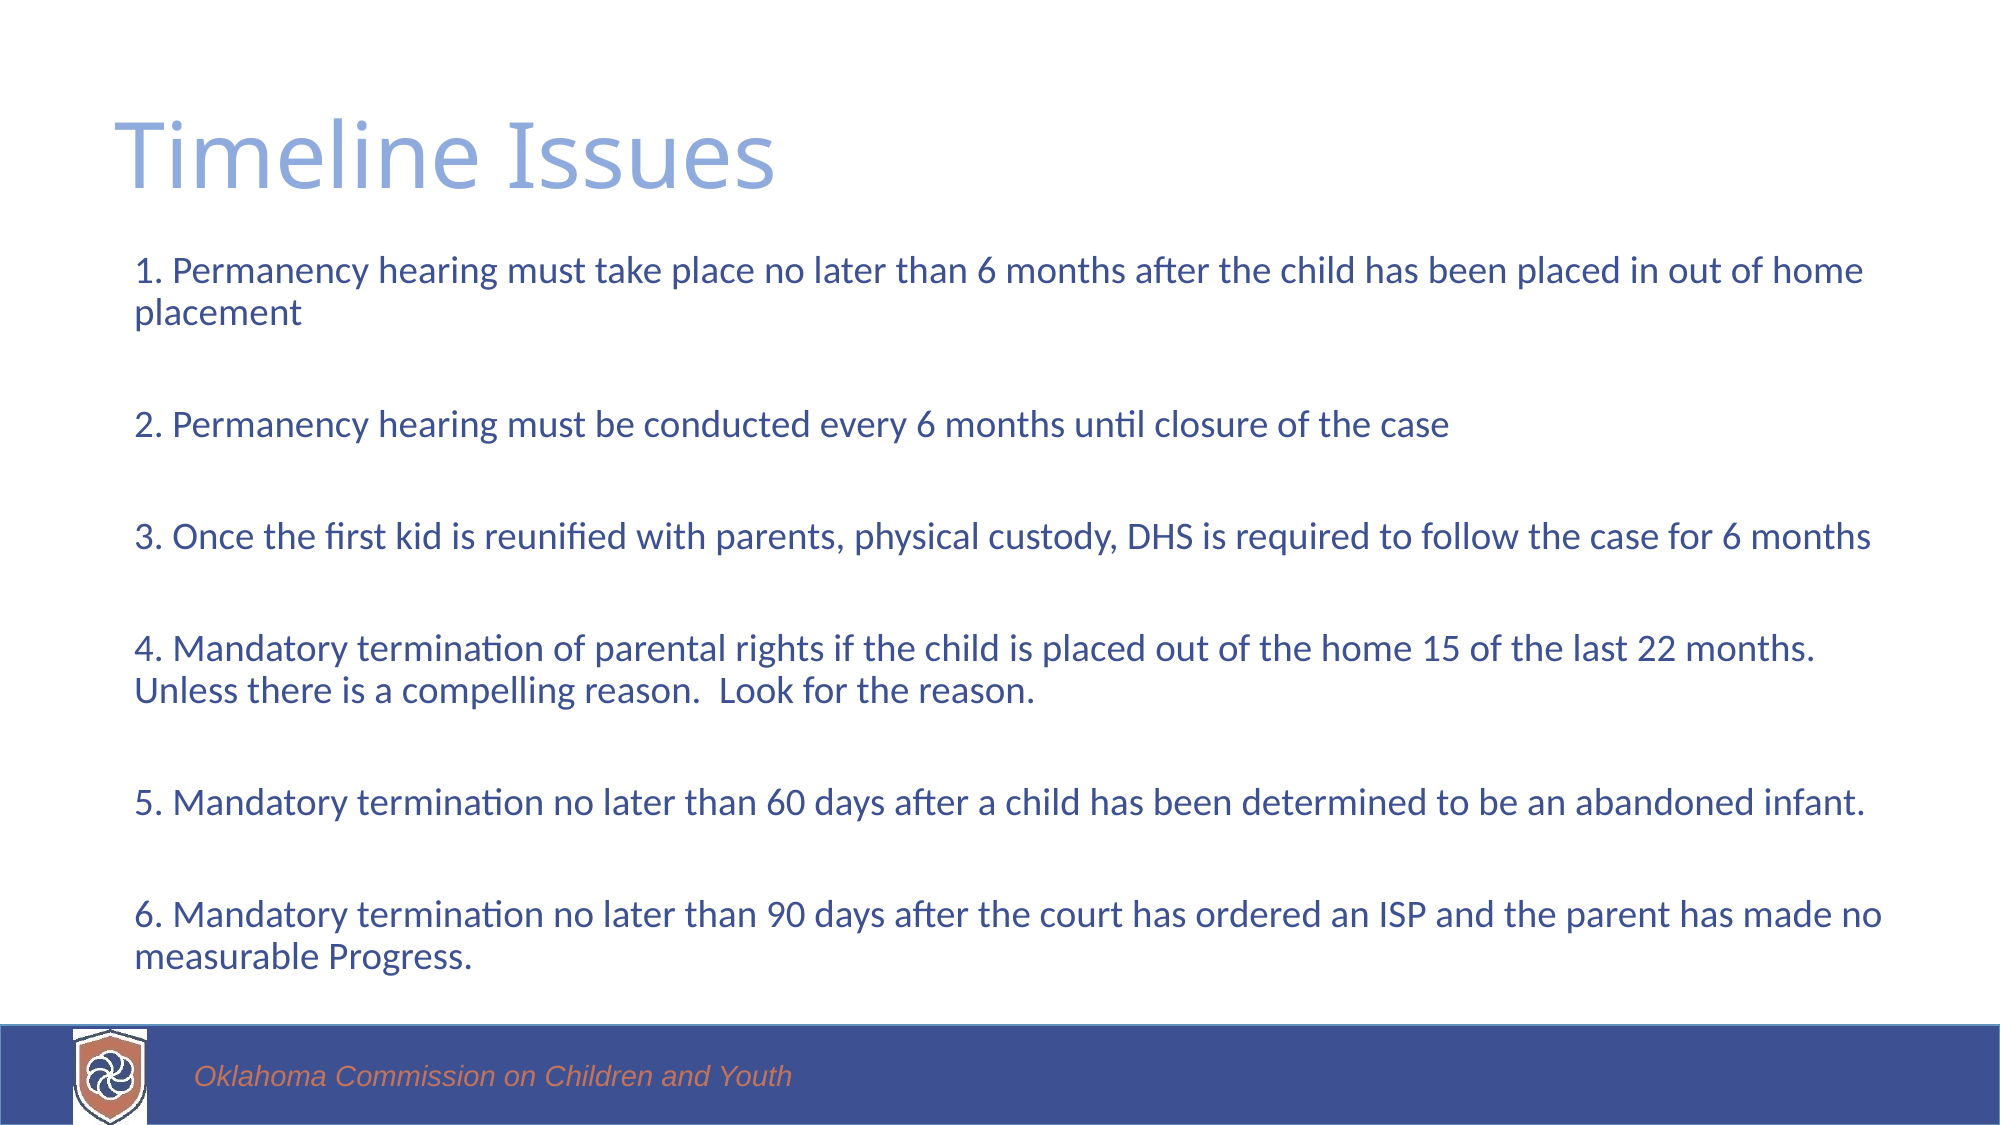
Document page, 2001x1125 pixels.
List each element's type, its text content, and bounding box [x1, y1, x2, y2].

list 1. Permanency hearing must take place no later than 6 months after the child has been placed in out of home placement 2. Permanency hearing must be conducted every 6 months until closure of the case 3. Once the first kid is reunified with parents, physical custody, DHS is required to follow the case for 6 months 4. Mandatory termination of parental rights if the child is placed out of the home 15 of the last 22 months. Unless there is a compelling reason. Look for the reason. 5. Mandatory termination no later than 60 days after a child has been determined to be an abandoned infant. 6. Mandatory termination no later than 90 days after the court has ordered an ISP and the parent has made no measurable Progress. [99, 242, 1900, 1001]
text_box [0, 1024, 2000, 1125]
picture [73, 1029, 147, 1125]
title Timeline Issues [99, 71, 1900, 242]
